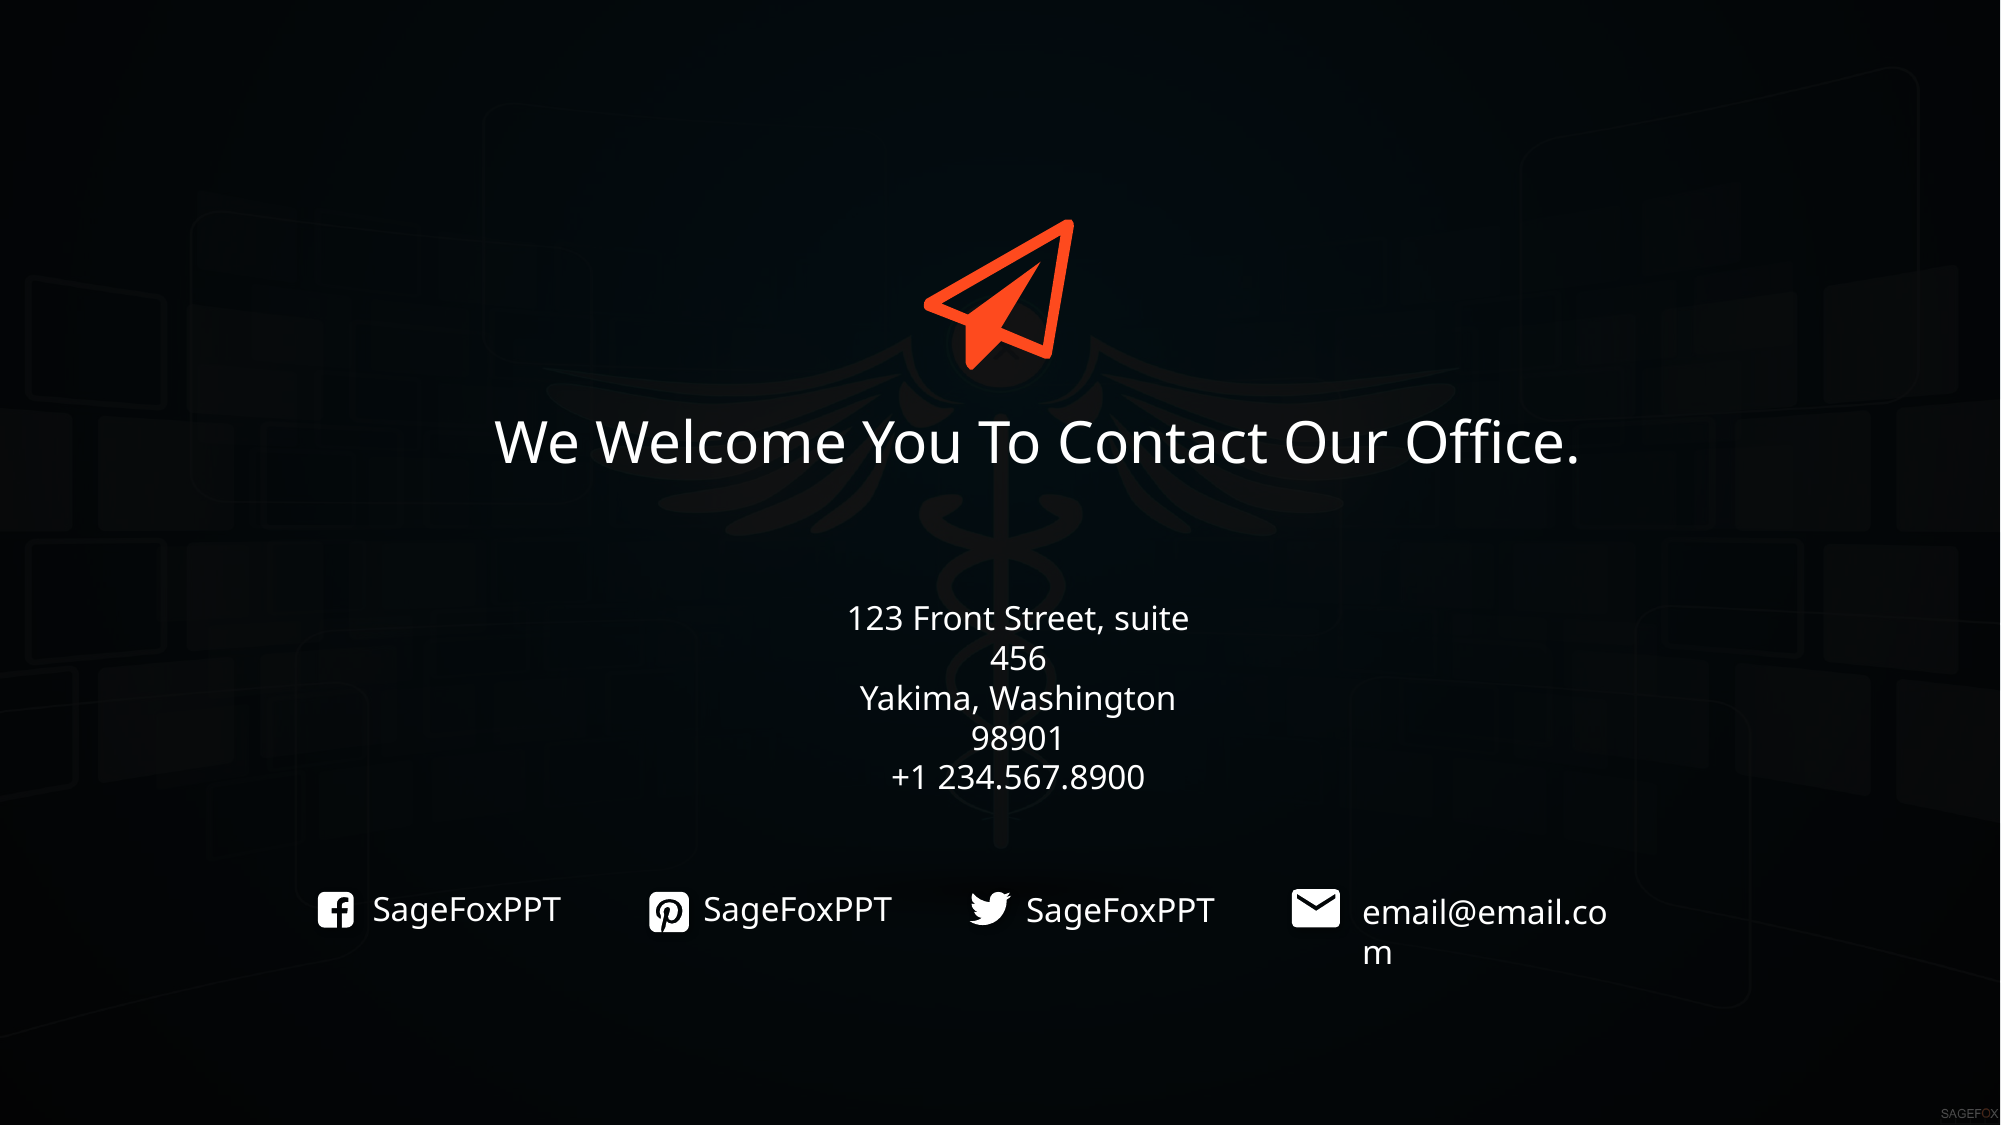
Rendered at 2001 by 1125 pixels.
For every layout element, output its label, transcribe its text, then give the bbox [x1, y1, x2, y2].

text_box SageFoxPPT [1011, 881, 1252, 937]
text_box [1291, 889, 1340, 928]
text_box 123 Front Street, suite 456 Yakima, Washington 98901 +1 234.567.8900 [808, 589, 1229, 804]
text_box [0, 0, 2000, 1125]
text_box SageFoxPPT [357, 880, 598, 936]
text_box [923, 219, 1074, 370]
text_box [649, 891, 688, 933]
text_box email@email.com [1347, 884, 1649, 979]
text_box We Welcome You To Contact Our Office. [477, 398, 1598, 483]
text_box [969, 891, 1011, 926]
text_box [317, 891, 354, 928]
text_box SageFoxPPT [688, 880, 929, 936]
